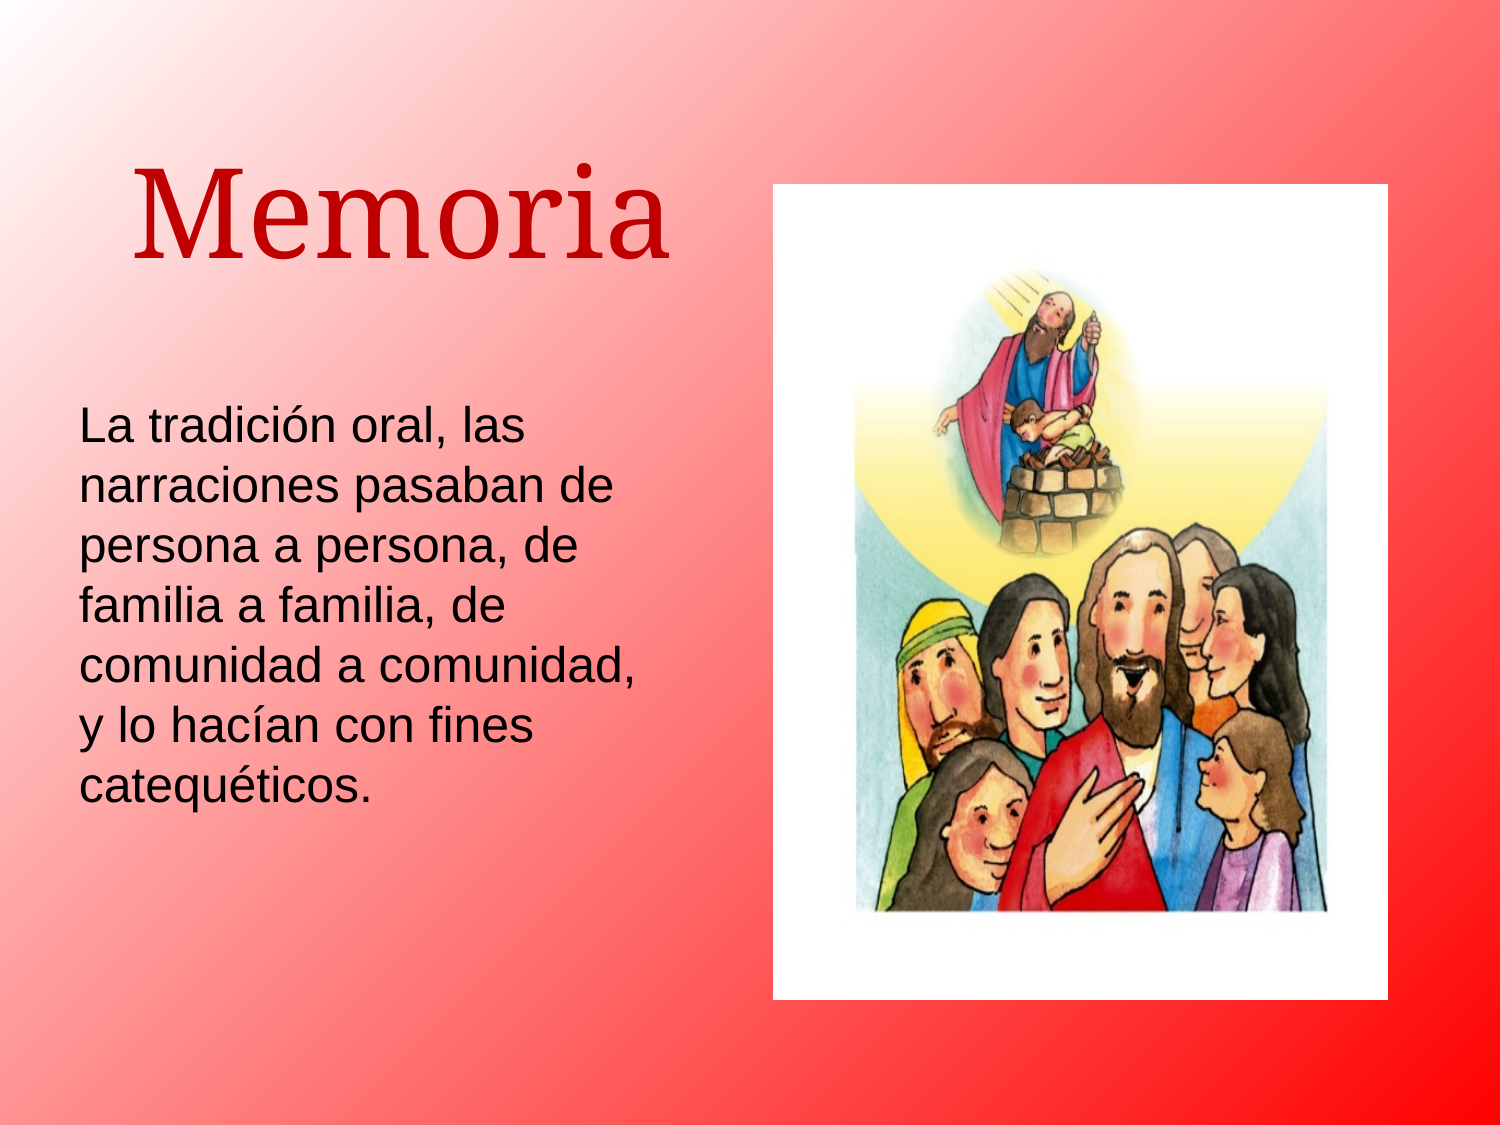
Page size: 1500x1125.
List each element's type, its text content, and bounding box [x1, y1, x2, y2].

text_box Memoria [115, 126, 690, 292]
text_box La tradición oral, las narraciones pasaban de persona a persona, de familia a familia, de comunidad a comunidad, y lo hacían con fines catequéticos. [64, 385, 670, 820]
picture [773, 184, 1389, 1000]
